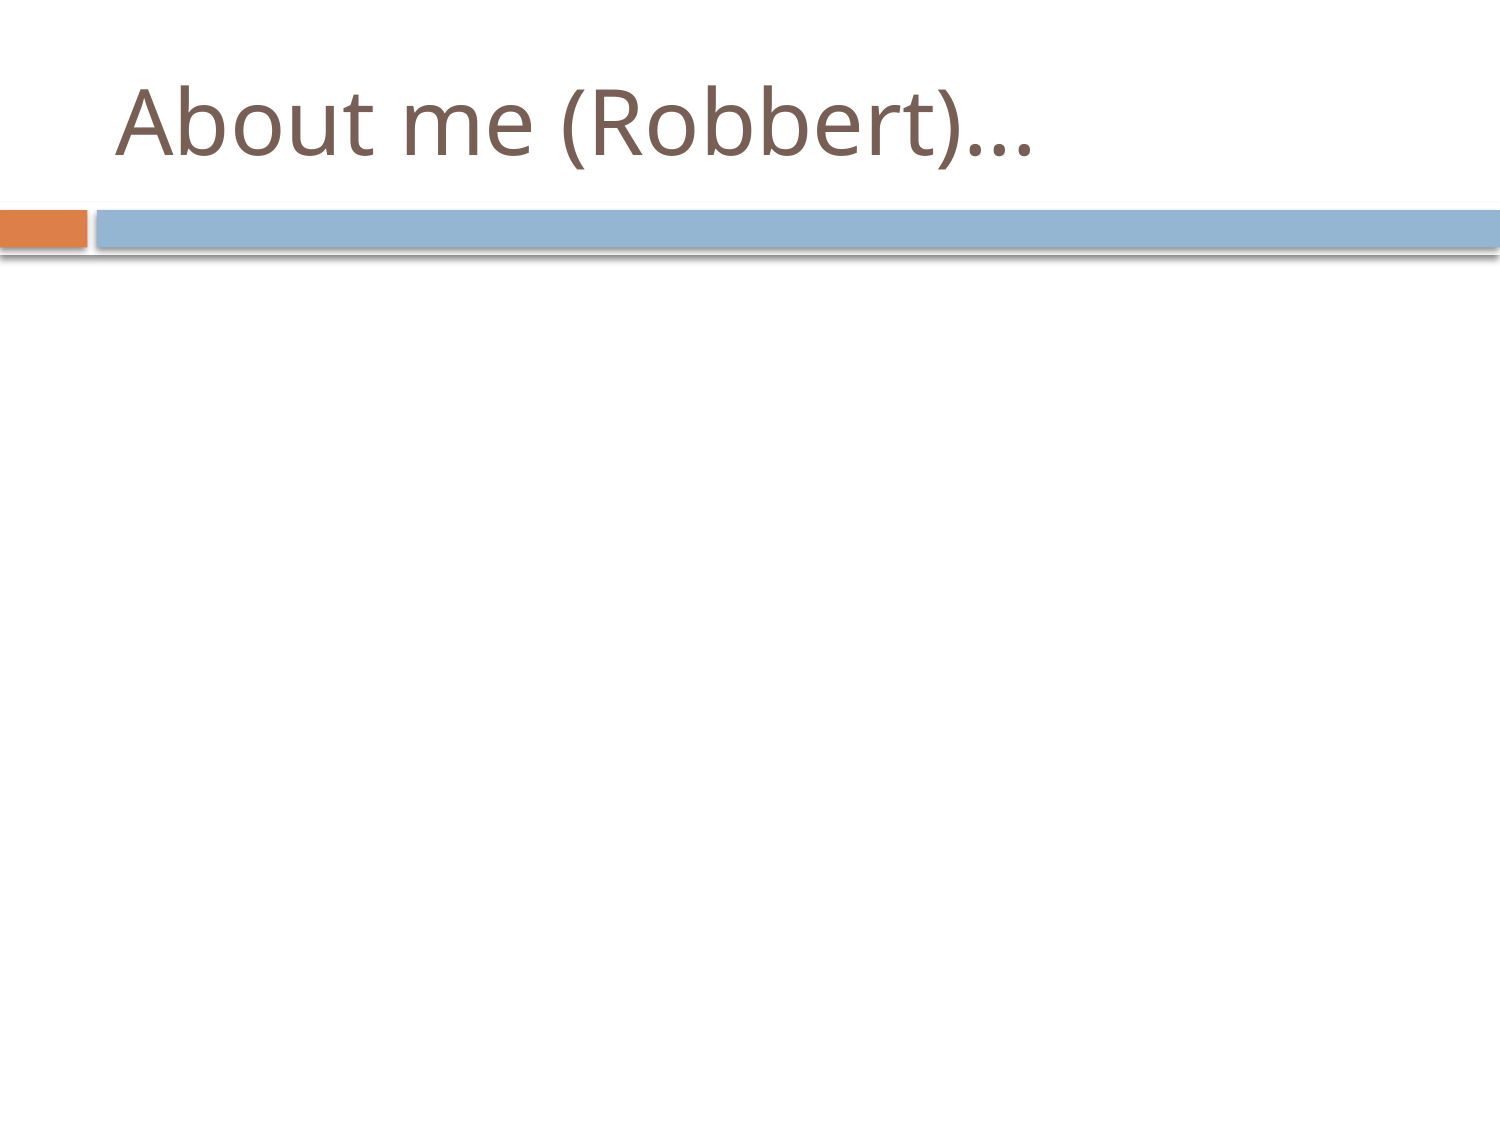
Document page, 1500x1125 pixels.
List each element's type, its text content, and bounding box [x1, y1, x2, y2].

title About me (Robbert)... [100, 37, 1438, 200]
